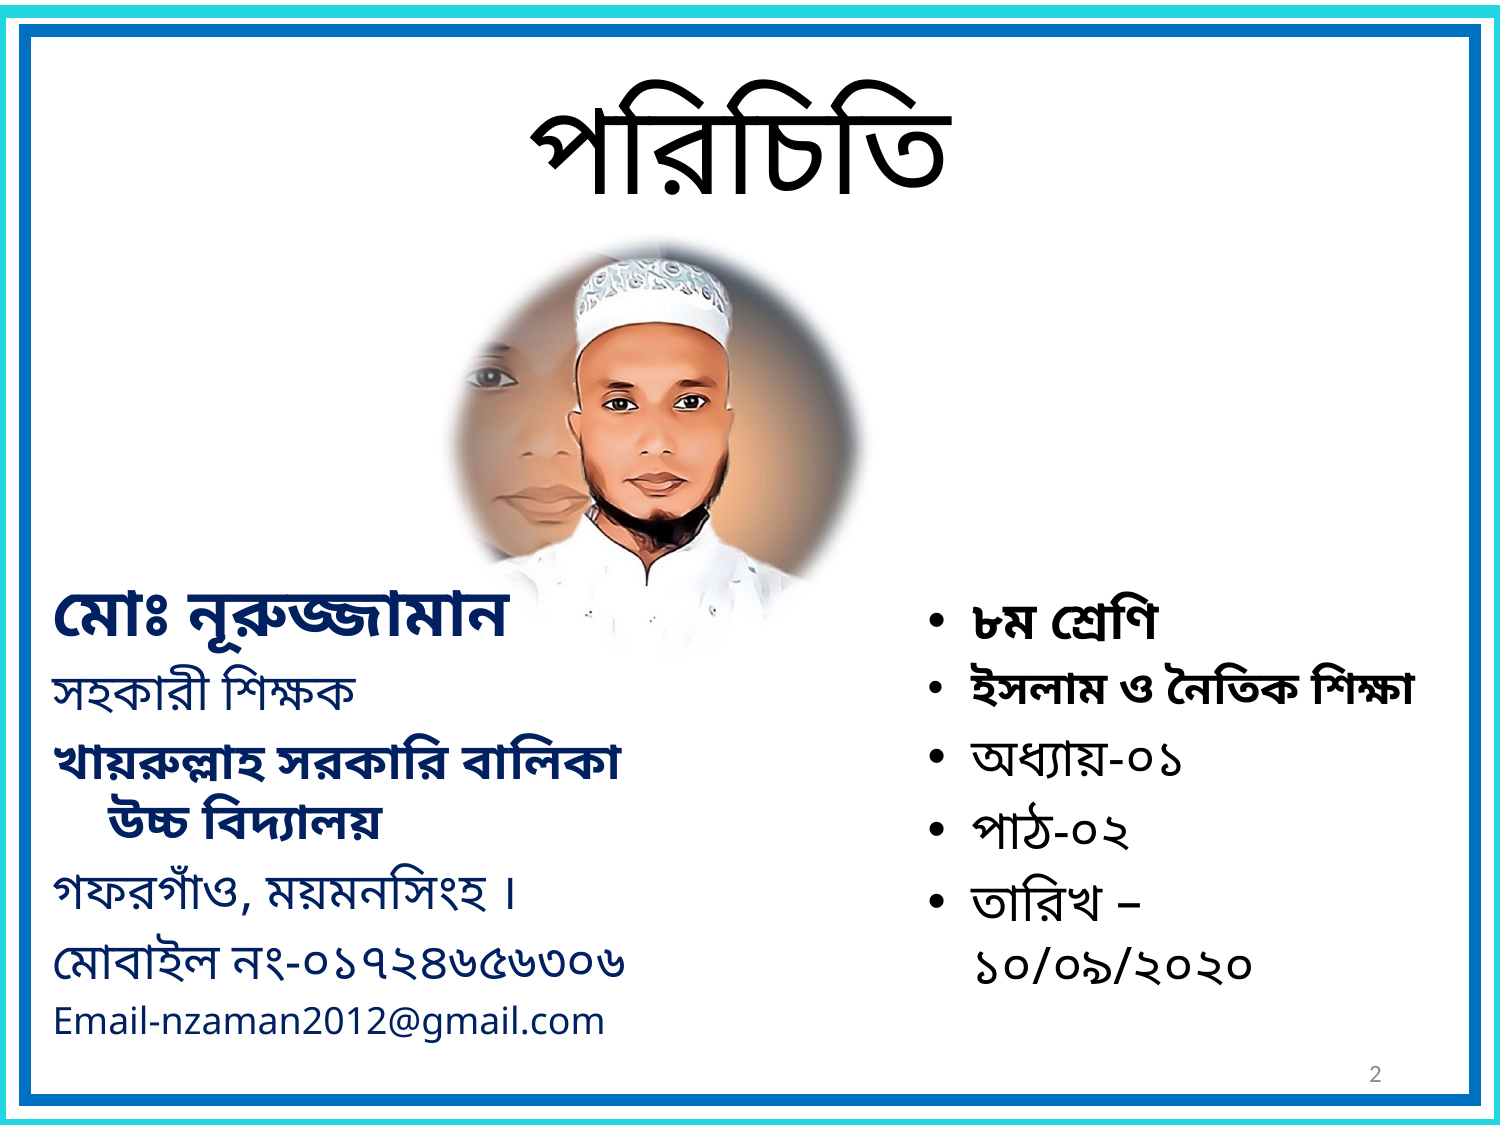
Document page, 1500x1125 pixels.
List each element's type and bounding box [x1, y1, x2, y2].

text_box [24, 29, 1476, 1101]
picture [437, 229, 875, 662]
text_box [0, 10, 1500, 1125]
